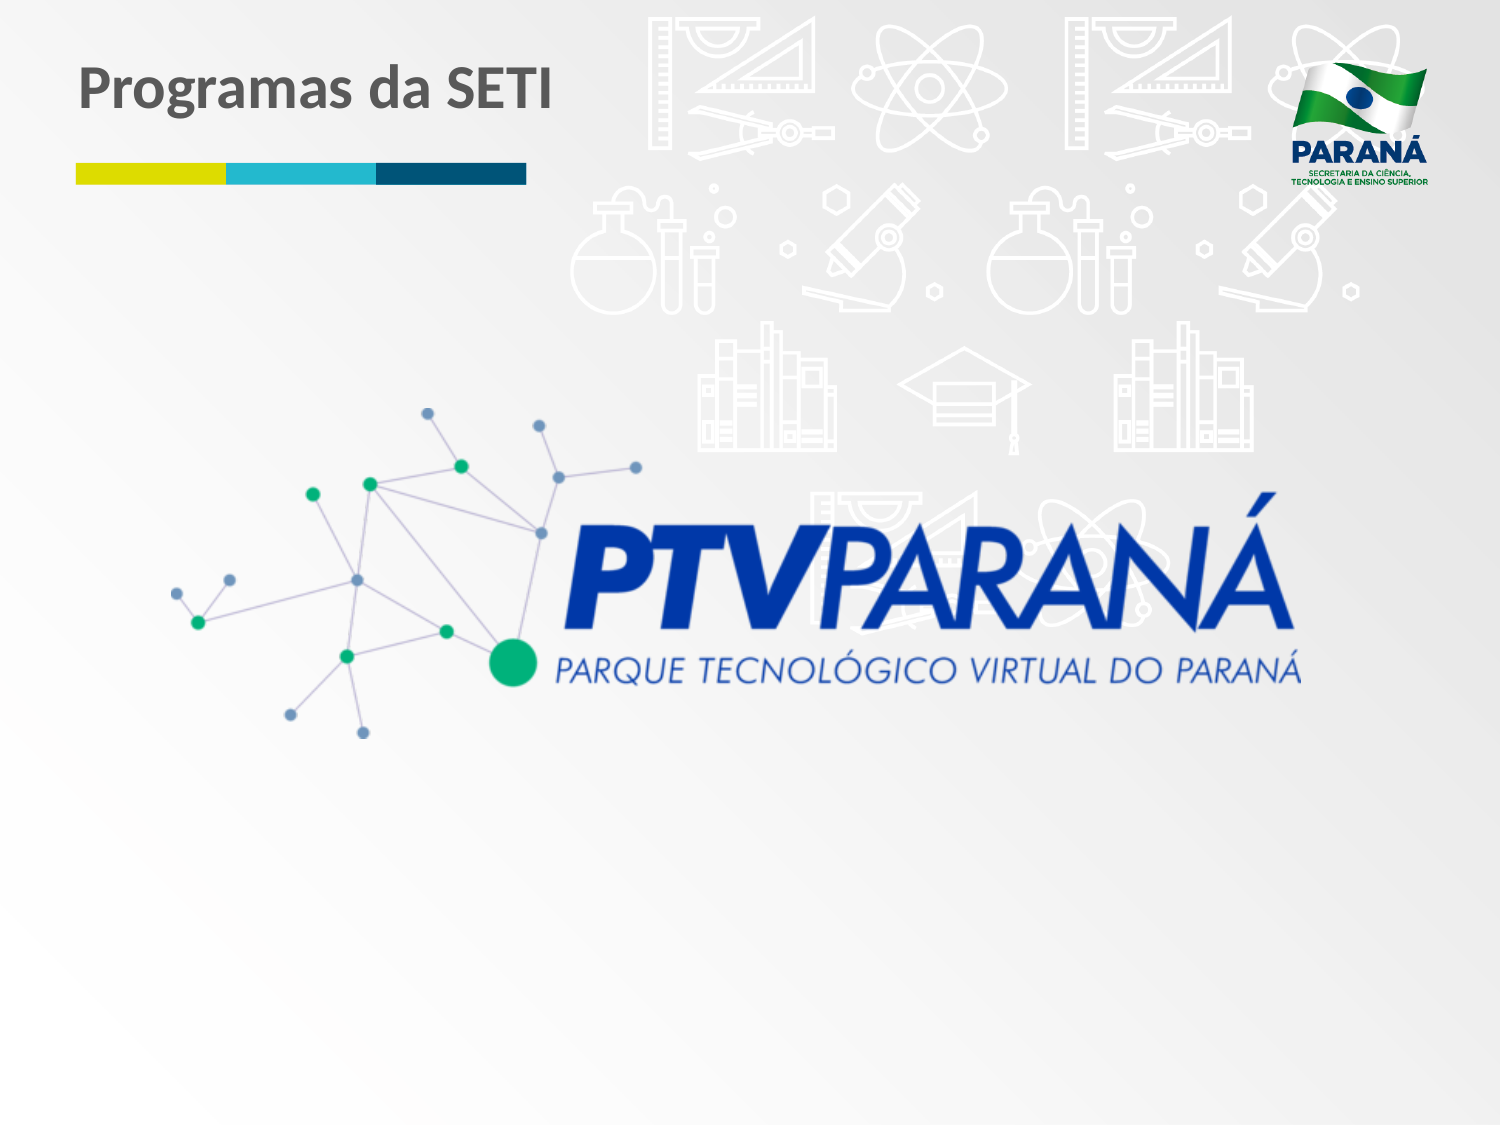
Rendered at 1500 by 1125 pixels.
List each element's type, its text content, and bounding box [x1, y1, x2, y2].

picture [0, 0, 1500, 1125]
title Programas da SETI [63, 16, 998, 166]
